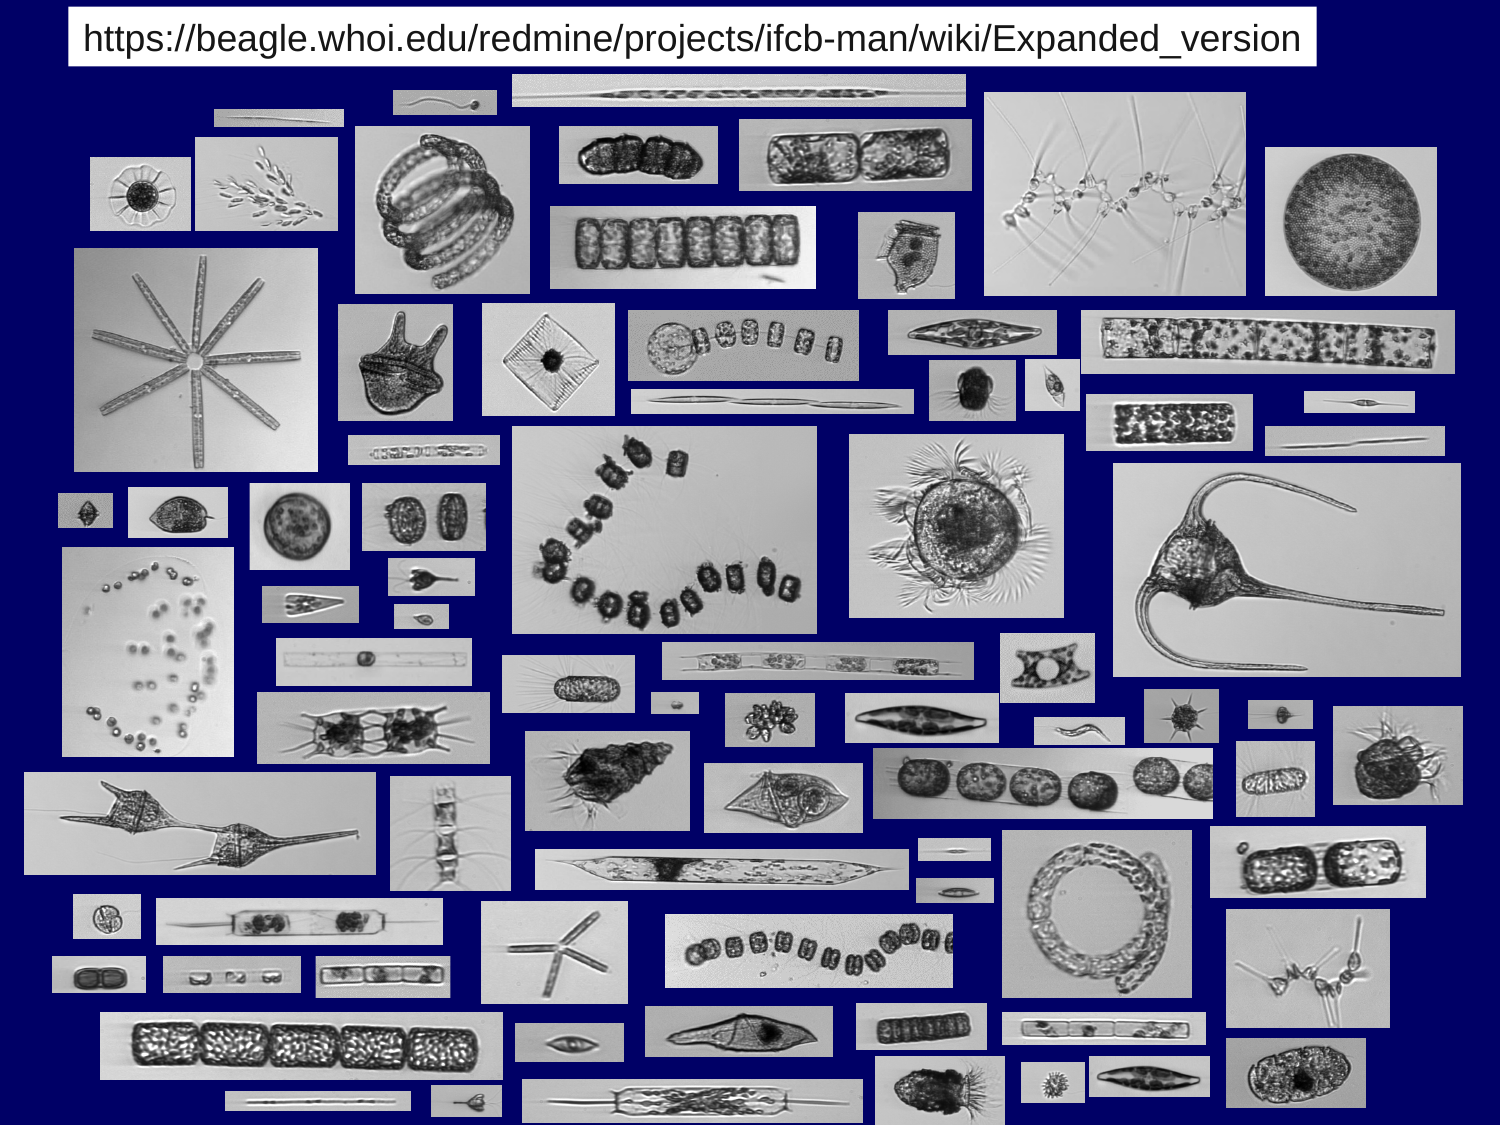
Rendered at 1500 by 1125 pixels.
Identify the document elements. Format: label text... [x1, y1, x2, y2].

picture [535, 849, 909, 890]
picture [481, 901, 628, 1004]
picture [1264, 147, 1437, 296]
picture [703, 762, 863, 834]
picture [511, 74, 967, 107]
picture [393, 90, 497, 116]
picture [162, 955, 301, 993]
picture [915, 878, 994, 903]
text_box https://beagle.whoi.edu/redmine/projects/ifcb-man/wiki/Expanded_version [68, 6, 1317, 67]
picture [62, 546, 235, 758]
picture [645, 1006, 834, 1058]
picture [1264, 426, 1445, 456]
picture [724, 692, 816, 747]
picture [1002, 1012, 1207, 1046]
picture [1304, 391, 1415, 413]
picture [856, 1003, 988, 1051]
picture [390, 775, 511, 891]
picture [1089, 1056, 1210, 1097]
picture [524, 731, 691, 832]
picture [481, 303, 615, 417]
picture [1034, 717, 1125, 746]
picture [522, 1078, 864, 1123]
picture [1113, 463, 1461, 677]
picture [857, 212, 955, 300]
picture [74, 248, 318, 472]
picture [515, 1022, 624, 1063]
picture [873, 748, 1213, 819]
picture [738, 119, 972, 191]
picture [72, 894, 141, 939]
picture [502, 655, 635, 713]
picture [431, 1085, 502, 1117]
picture [224, 1091, 412, 1111]
picture [1086, 393, 1253, 452]
picture [1143, 689, 1219, 743]
picture [24, 772, 376, 876]
picture [1020, 1062, 1085, 1104]
picture [1025, 310, 1455, 411]
picture [1209, 826, 1426, 898]
picture [665, 914, 953, 988]
picture [559, 126, 719, 184]
picture [1333, 705, 1463, 806]
picture [1001, 830, 1192, 998]
picture [549, 205, 816, 290]
picture [651, 692, 700, 715]
picture [1000, 632, 1096, 703]
picture [631, 389, 914, 415]
picture [315, 956, 451, 998]
picture [195, 137, 338, 231]
picture [512, 426, 818, 634]
picture [662, 642, 974, 680]
picture [128, 487, 229, 538]
picture [1236, 741, 1315, 818]
picture [249, 483, 351, 571]
picture [984, 91, 1246, 296]
picture [257, 692, 491, 764]
picture [262, 586, 359, 623]
picture [388, 558, 476, 597]
picture [844, 693, 999, 744]
picture [90, 157, 191, 231]
picture [918, 838, 991, 861]
picture [52, 955, 146, 993]
picture [214, 108, 345, 127]
picture [875, 1056, 1005, 1125]
picture [58, 493, 113, 529]
picture [100, 1012, 503, 1080]
picture [156, 898, 443, 946]
picture [362, 483, 487, 552]
picture [1248, 700, 1314, 729]
picture [888, 310, 1057, 355]
picture [849, 433, 1064, 618]
picture [1226, 908, 1391, 1029]
picture [628, 310, 859, 381]
picture [348, 435, 501, 465]
picture [354, 126, 530, 295]
picture [928, 360, 1017, 421]
picture [275, 638, 472, 686]
picture [337, 304, 453, 421]
picture [394, 604, 450, 630]
picture [1226, 1037, 1366, 1108]
